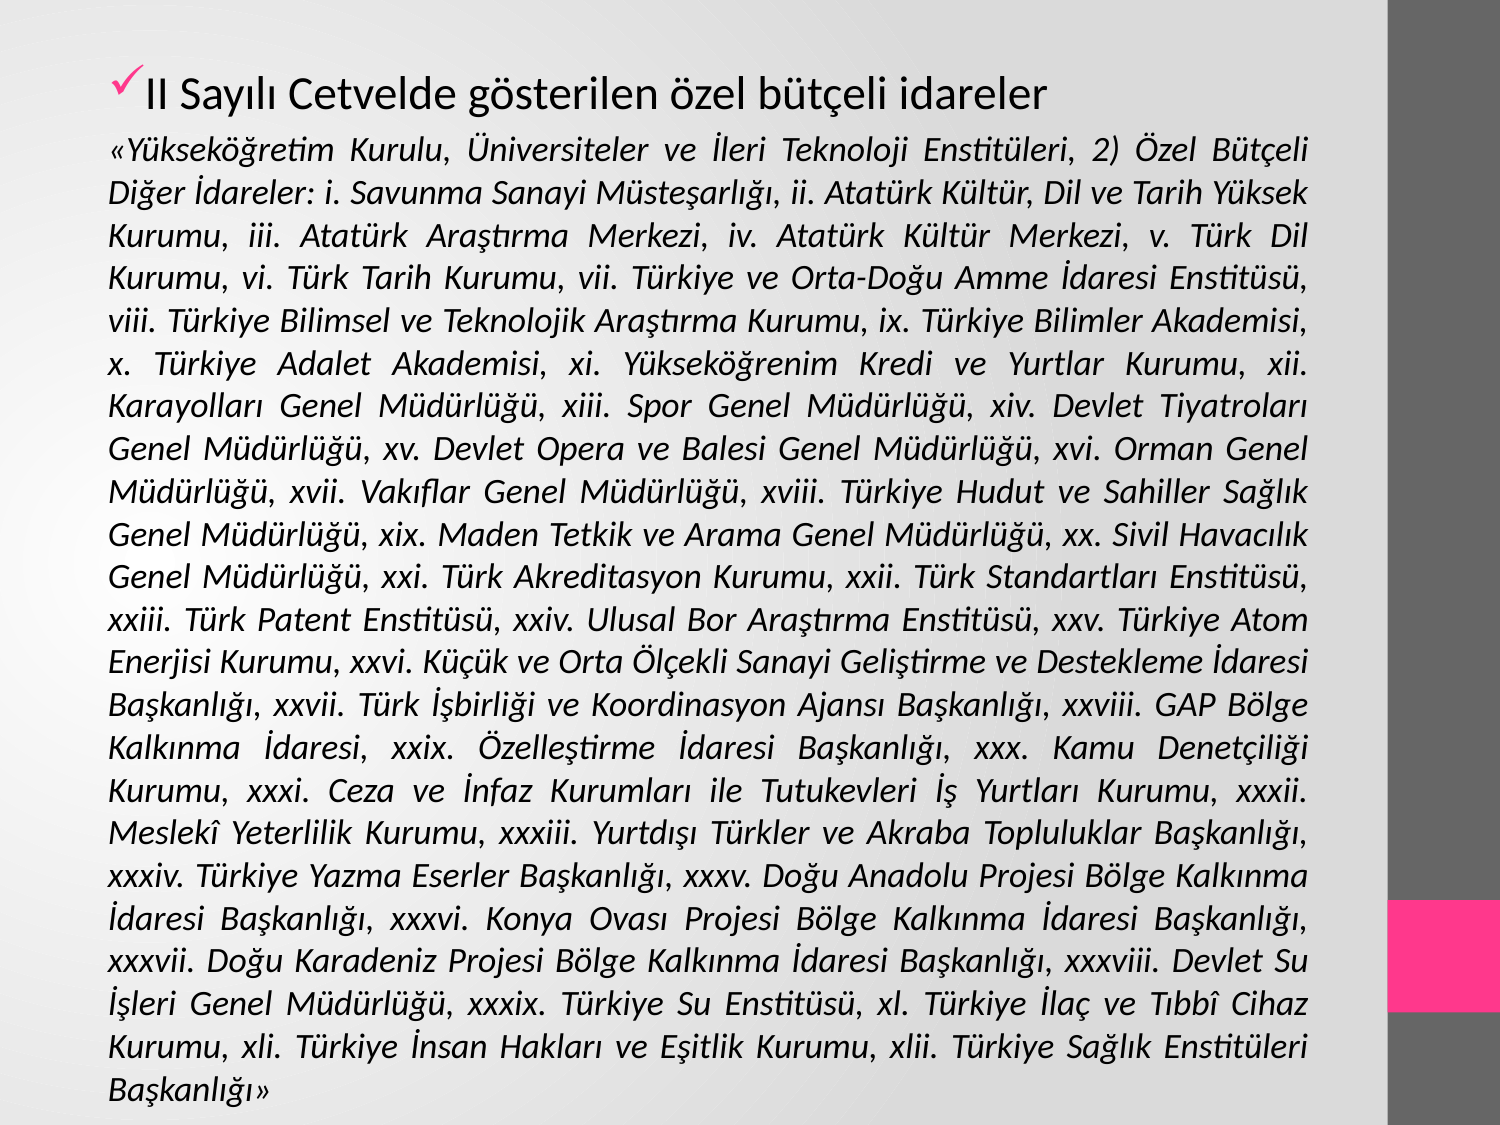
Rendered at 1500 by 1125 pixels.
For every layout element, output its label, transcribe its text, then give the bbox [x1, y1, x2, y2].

list II Sayılı Cetvelde gösterilen özel bütçeli idareler «Yükseköğretim Kurulu, Üniversiteler ve İleri Teknoloji Enstitüleri, 2) Özel Bütçeli Diğer İdareler: i. Savunma Sanayi Müsteşarlığı, ii. Atatürk Kültür, Dil ve Tarih Yüksek Kurumu, iii. Atatürk Araştırma Merkezi, iv. Atatürk Kültür Merkezi, v. Türk Dil Kurumu, vi. Türk Tarih Kurumu, vii. Türkiye ve Orta-Doğu Amme İdaresi Enstitüsü, viii. Türkiye Bilimsel ve Teknolojik Araştırma Kurumu, ix. Türkiye Bilimler Akademisi, x. Türkiye Adalet Akademisi, xi. Yükseköğrenim Kredi ve Yurtlar Kurumu, xii. Karayolları Genel Müdürlüğü, xiii. Spor Genel Müdürlüğü, xiv. Devlet Tiyatroları Genel Müdürlüğü, xv. Devlet Opera ve Balesi Genel Müdürlüğü, xvi. Orman Genel Müdürlüğü, xvii. Vakıflar Genel Müdürlüğü, xviii. Türkiye Hudut ve Sahiller Sağlık Genel Müdürlüğü, xix. Maden Tetkik ve Arama Genel Müdürlüğü, xx. Sivil Havacılık Genel Müdürlüğü, xxi. Türk Akreditasyon Kurumu, xxii. Türk Standartları Enstitüsü, xxiii. Türk Patent Enstitüsü, xxiv. Ulusal Bor Araştırma Enstitüsü, xxv. Türkiye Atom Enerjisi Kurumu, xxvi. Küçük ve Orta Ölçekli Sanayi Geliştirme ve Destekleme İdaresi Başkanlığı, xxvii. Türk İşbirliği ve Koordinasyon Ajansı Başkanlığı, xxviii. GAP Bölge Kalkınma İdaresi, xxix. Özelleştirme İdaresi Başkanlığı, xxx. Kamu Denetçiliği Kurumu, xxxi. Ceza ve İnfaz Kurumları ile Tutukevleri İş Yurtları Kurumu, xxxii. Meslekî Yeterlilik Kurumu, xxxiii. Yurtdışı Türkler ve Akraba Topluluklar Başkanlığı, xxxiv. Türkiye Yazma Eserler Başkanlığı, xxxv. Doğu Anadolu Projesi Bölge Kalkınma İdaresi Başkanlığı, xxxvi. Konya Ovası Projesi Bölge Kalkınma İdaresi Başkanlığı, xxxvii. Doğu Karadeniz Projesi Bölge Kalkınma İdaresi Başkanlığı, xxxviii. Devlet Su İşleri Genel Müdürlüğü, xxxix. Türkiye Su Enstitüsü, xl. Türkiye İlaç ve Tıbbî Cihaz Kurumu, xli. Türkiye İnsan Hakları ve Eşitlik Kurumu, xlii. Türkiye Sağlık Enstitüleri Başkanlığı» [75, 54, 1325, 1125]
